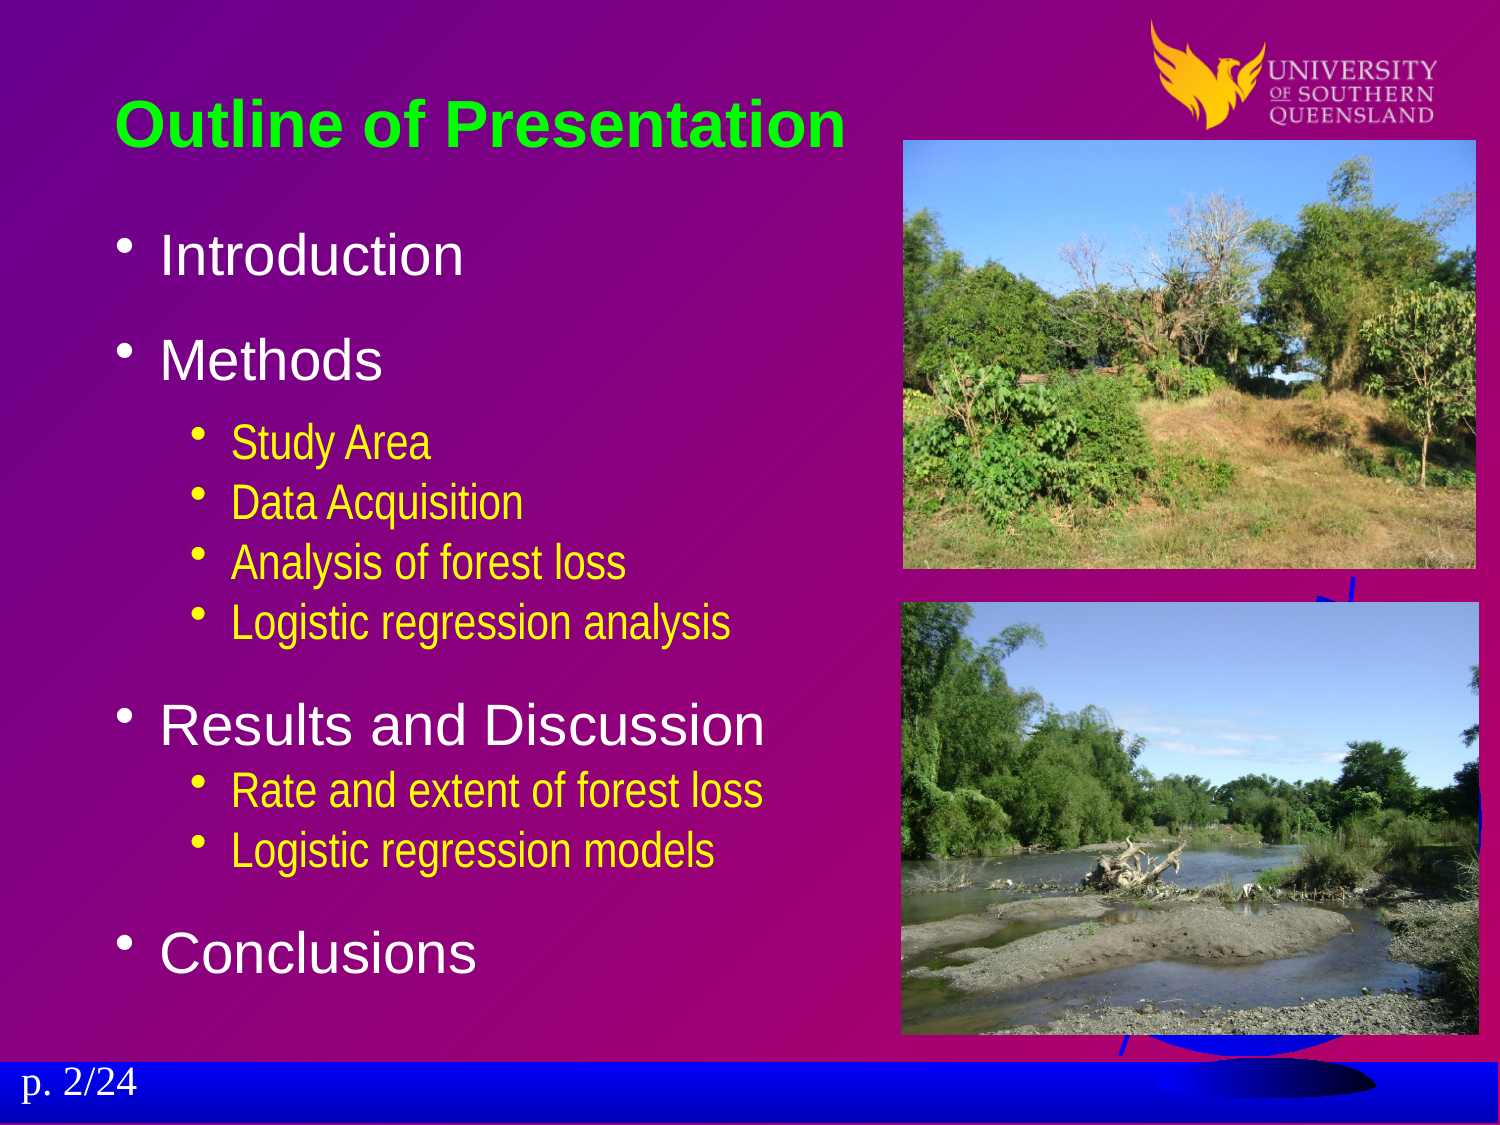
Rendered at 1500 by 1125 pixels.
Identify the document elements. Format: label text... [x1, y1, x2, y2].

picture [901, 602, 1479, 1035]
text_box Outline of Presentation [100, 74, 904, 169]
text_box Introduction Methods Study Area Data Acquisition Analysis of forest loss Logistic regression analysis Results and Discussion Rate and extent of forest loss Logistic regression models Conclusions [100, 210, 1258, 993]
picture [1151, 19, 1437, 130]
text_box p. 2/24 [6, 1046, 153, 1112]
picture [903, 140, 1476, 569]
